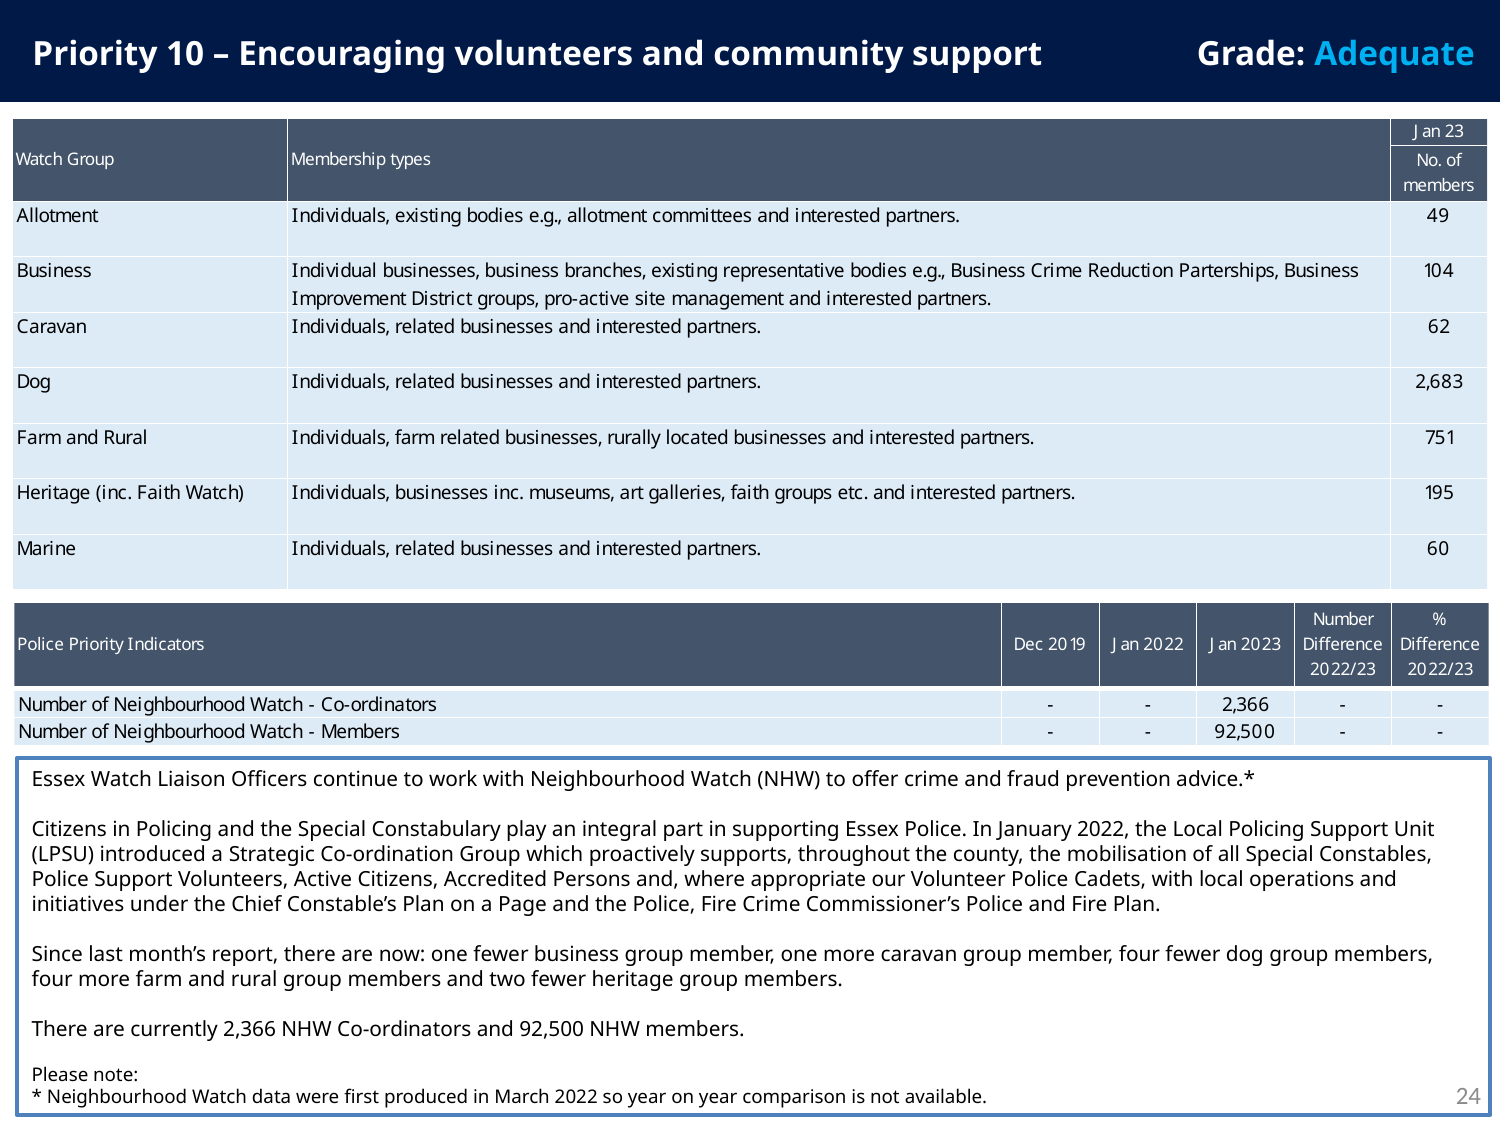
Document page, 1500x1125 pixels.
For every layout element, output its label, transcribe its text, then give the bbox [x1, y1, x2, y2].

slide_number 24 [1146, 1064, 1497, 1125]
text_box [0, 0, 1500, 104]
picture [11, 117, 1489, 591]
text_box Priority 10 – Encouraging volunteers and community support [17, 24, 1105, 80]
text_box Grade: Adequate [1182, 24, 1500, 80]
text_box Essex Watch Liaison Officers continue to work with Neighbourhood Watch (NHW) to offer crime and fraud prevention advice.* Citizens in Policing and the Special Constabulary play an integral part in supporting Essex Police. In January 2022, the Local Policing Support Unit (LPSU) introduced a Strategic Co-ordination Group which proactively supports, throughout the county, the mobilisation of all Special Constables, Police Support Volunteers, Active Citizens, Accredited Persons and, where appropriate our Volunteer Police Cadets, with local operations and initiatives under the Chief Constable’s Plan on a Page and the Police, Fire Crime Commissioner’s Police and Fire Plan. Since last month’s report, there are now: one fewer business group member, one more caravan group member, four fewer dog group members, four more farm and rural group members and two fewer heritage group members. There are currently 2,366 NHW Co-ordinators and 92,500 NHW members. Please note: * Neighbourhood Watch data were first produced in March 2022 so year on year comparison is not available. [15, 756, 1492, 1117]
picture [13, 601, 1490, 747]
